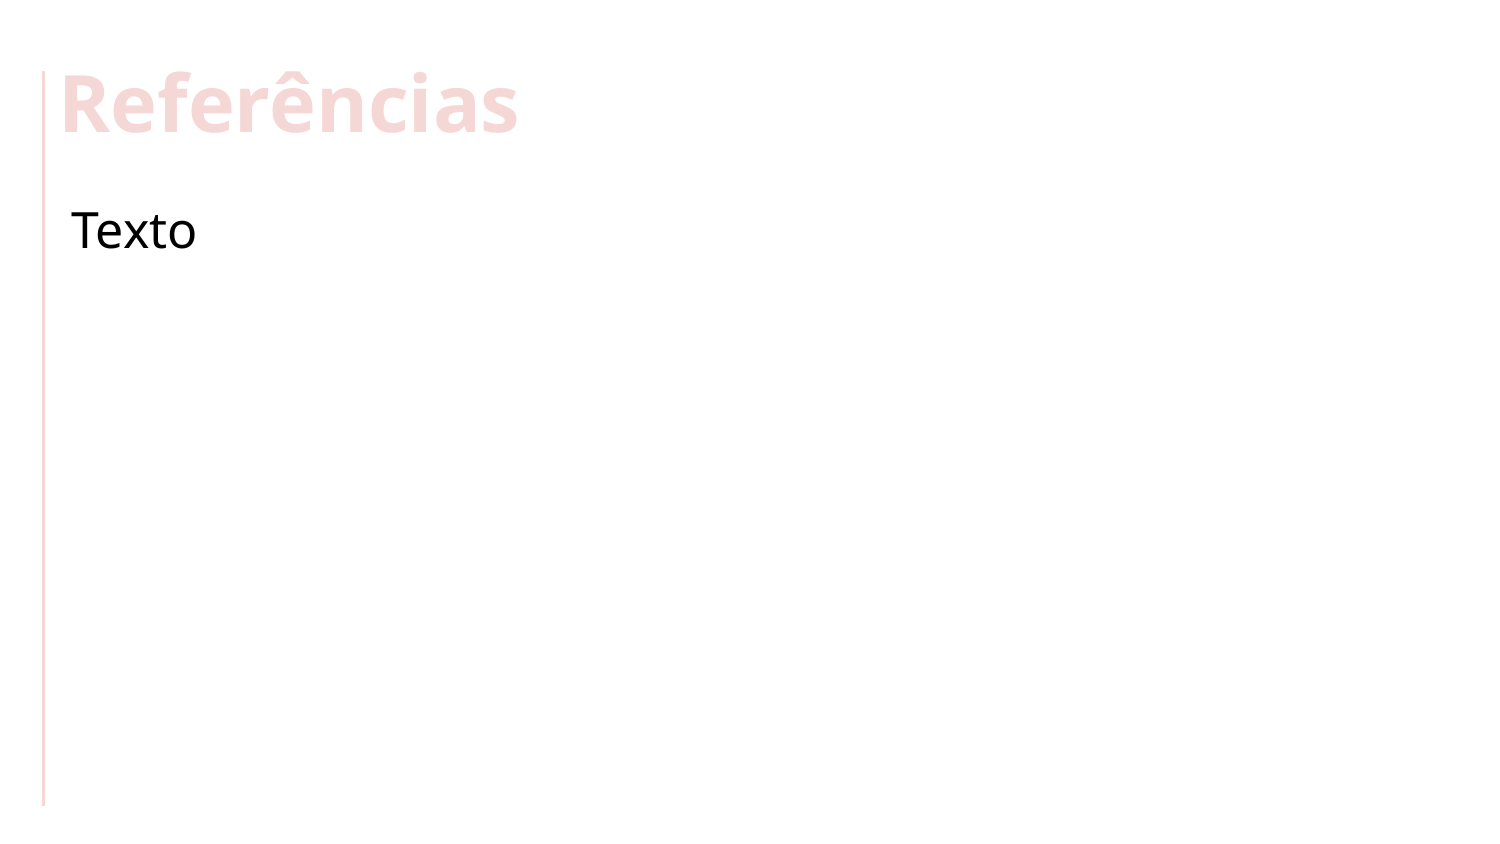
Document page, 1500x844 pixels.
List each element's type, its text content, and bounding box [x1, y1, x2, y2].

text_box Texto [56, 183, 1350, 274]
text_box Referências [43, 38, 751, 164]
